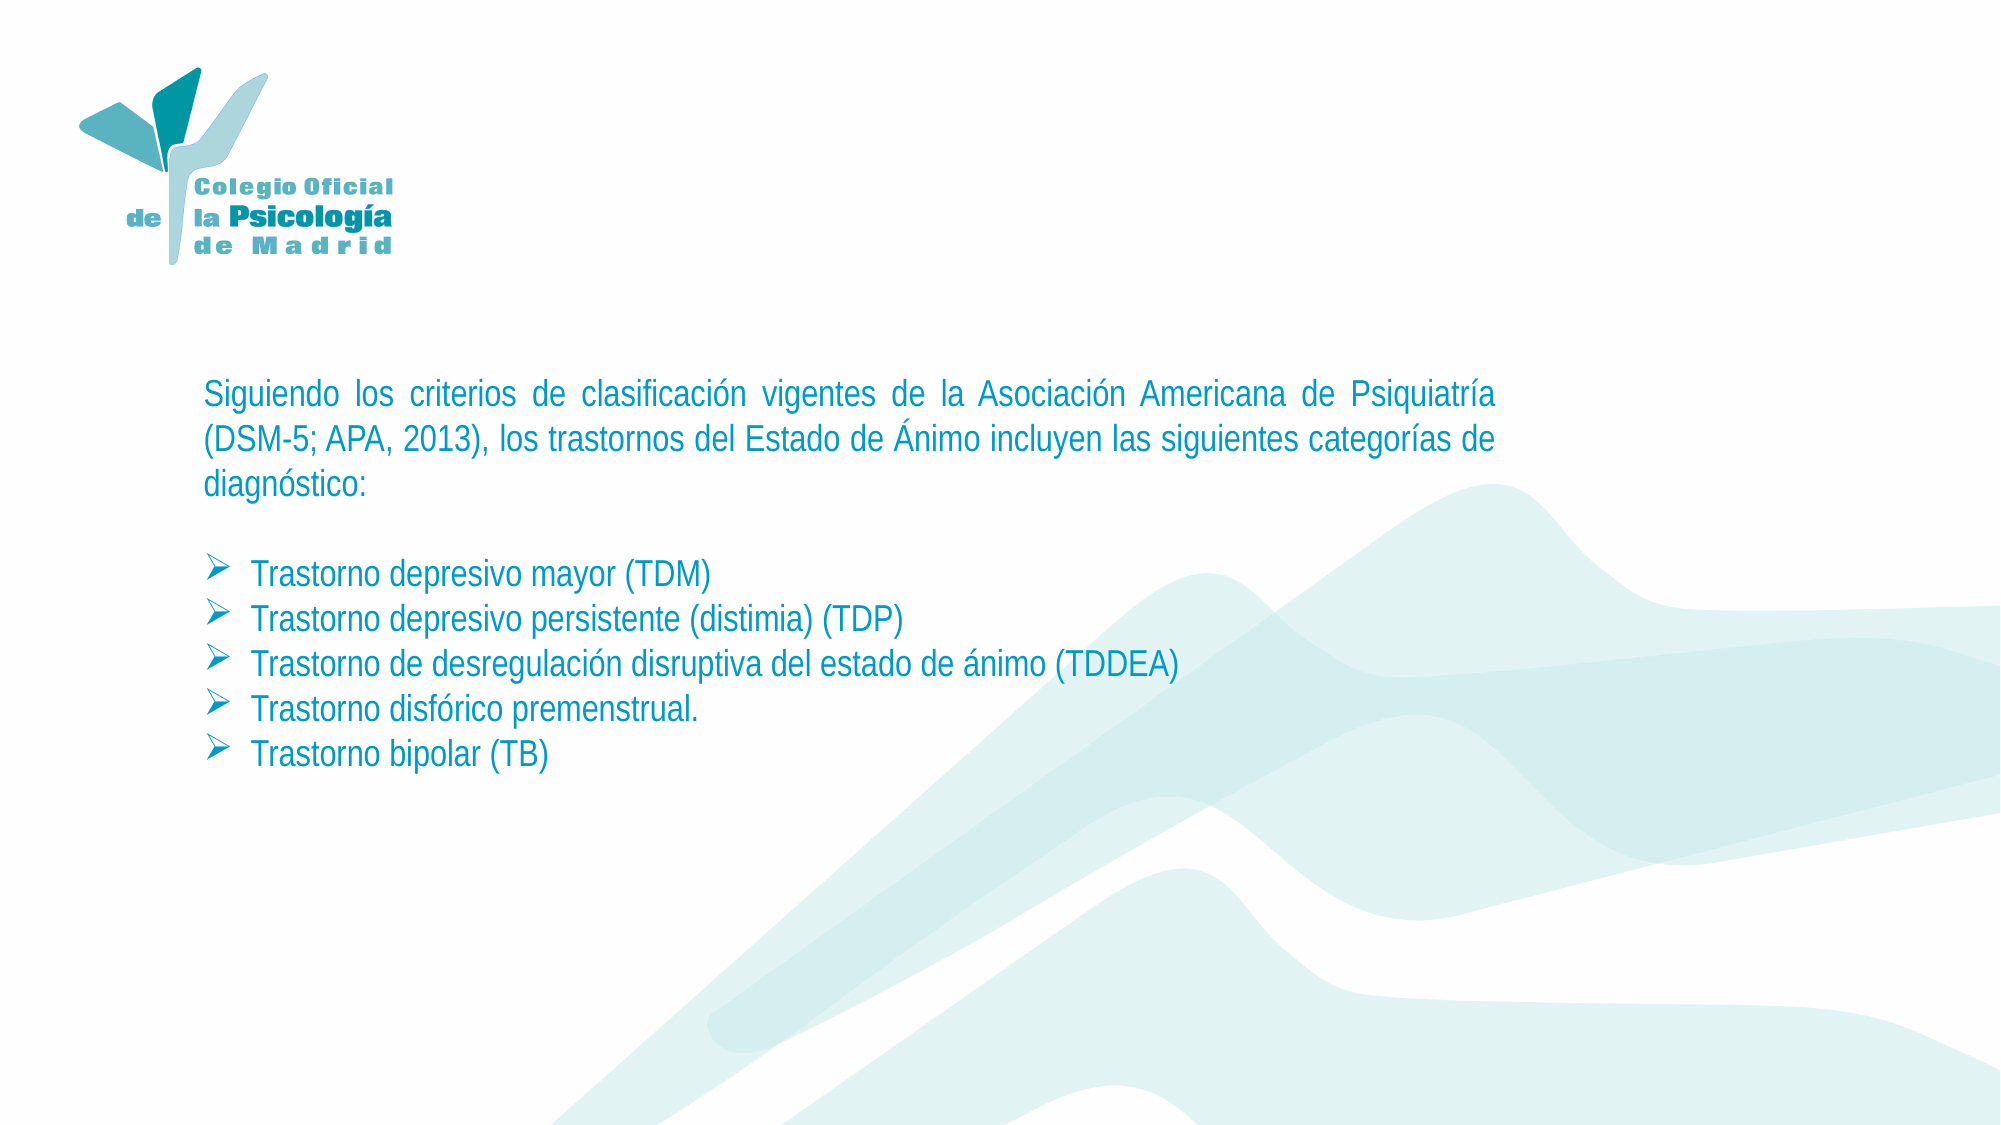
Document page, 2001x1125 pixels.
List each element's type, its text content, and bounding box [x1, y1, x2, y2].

picture [0, 0, 2000, 1125]
text_box Siguiendo los criterios de clasificación vigentes de la Asociación Americana de Psiquiatría (DSM-5; APA, 2013), los trastornos del Estado de Ánimo incluyen las siguientes categorías de diagnóstico: Trastorno depresivo mayor (TDM) Trastorno depresivo persistente (distimia) (TDP) Trastorno de desregulación disruptiva del estado de ánimo (TDDEA) Trastorno disfórico premenstrual. Trastorno bipolar (TB) [188, 361, 1511, 782]
